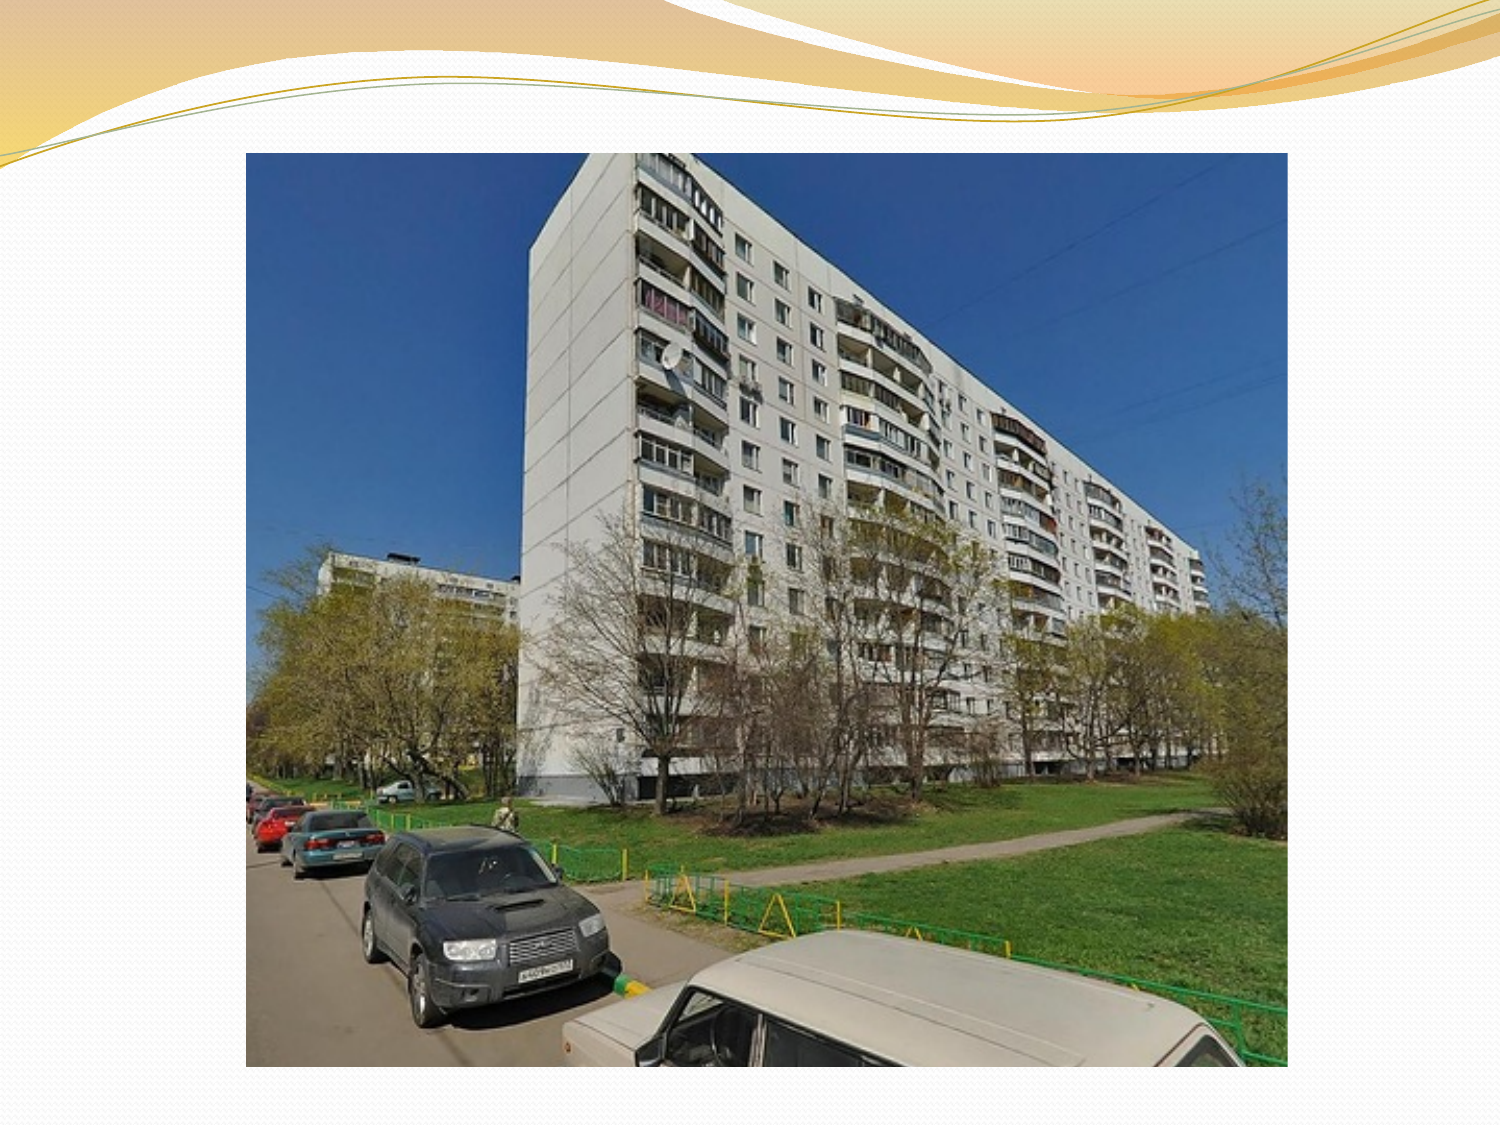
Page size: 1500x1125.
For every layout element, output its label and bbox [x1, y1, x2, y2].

picture [245, 153, 1288, 1067]
